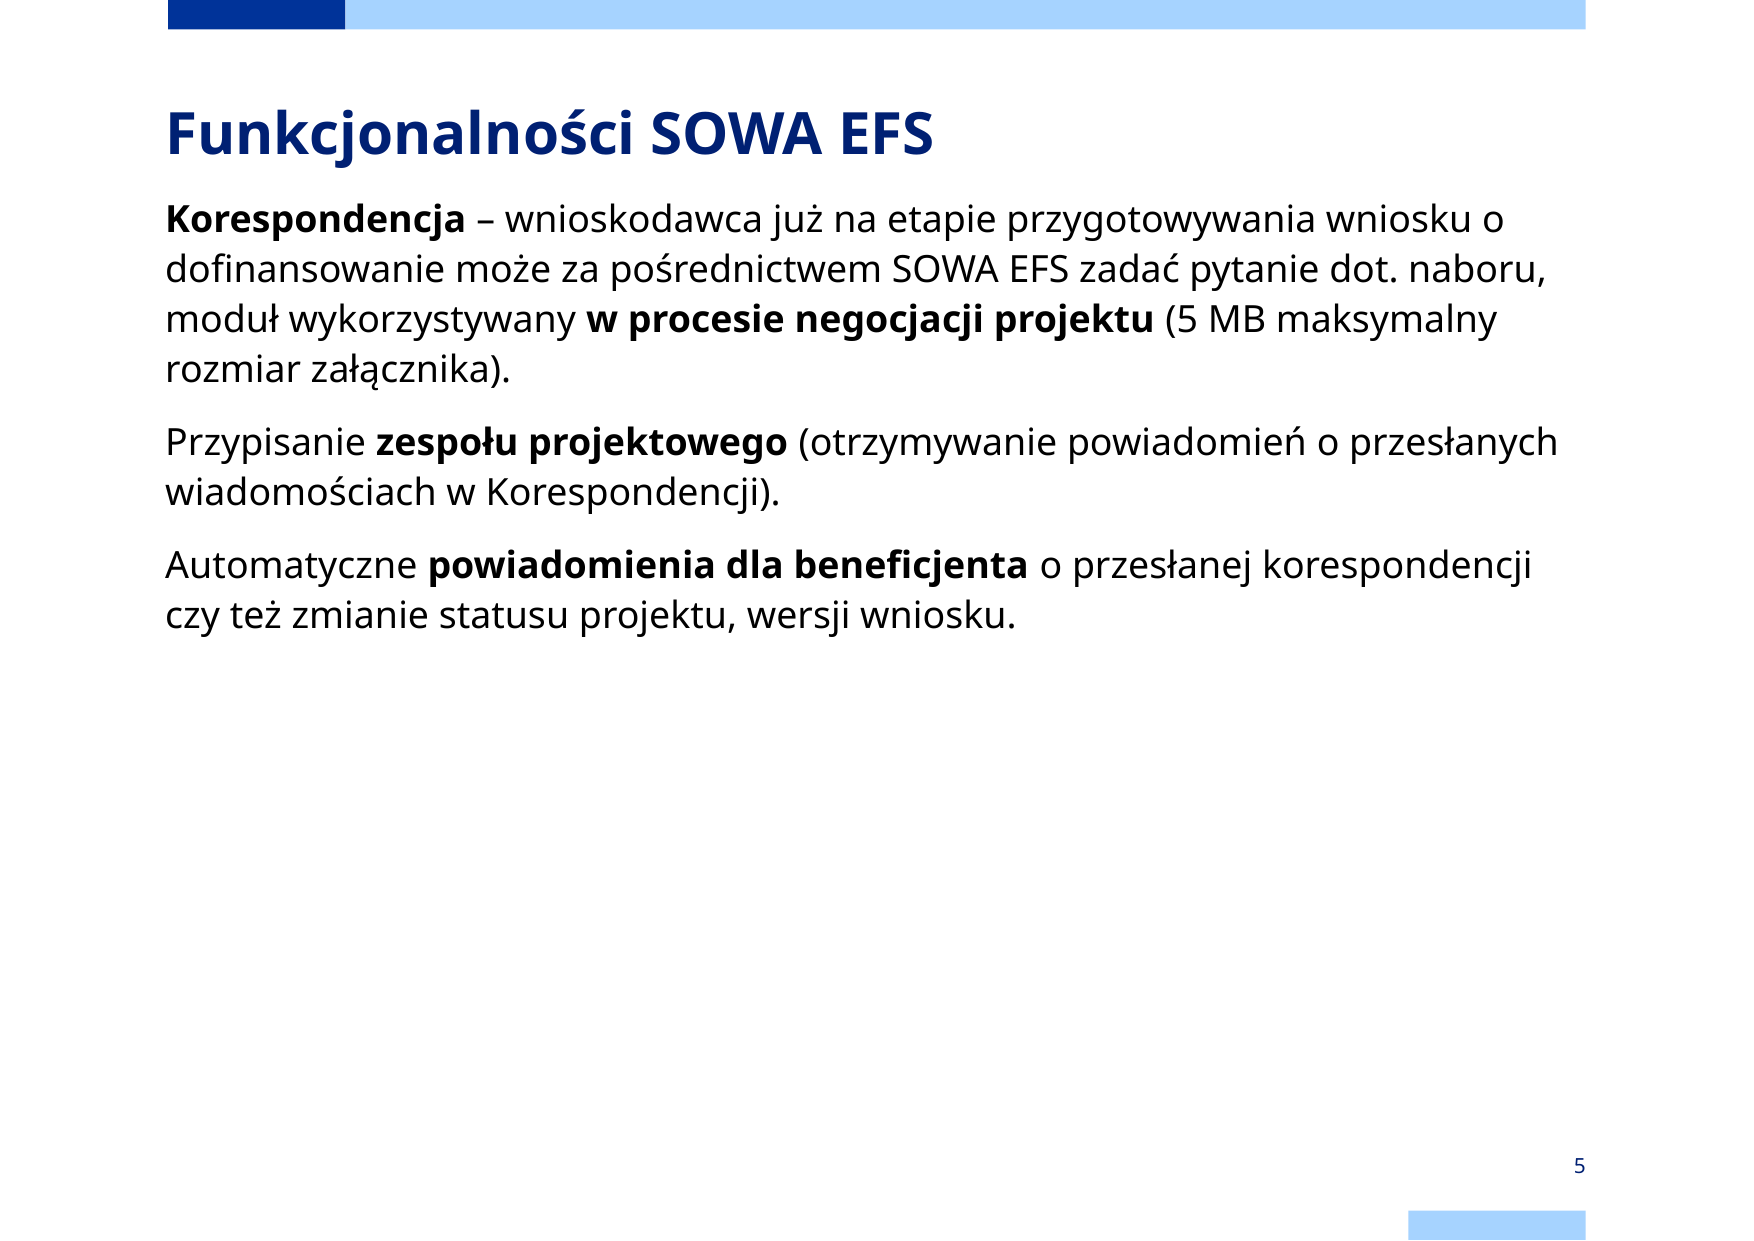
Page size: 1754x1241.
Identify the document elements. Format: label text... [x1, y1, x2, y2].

text_box Funkcjonalności SOWA EFS [150, 88, 1592, 174]
text_box Korespondencja – wnioskodawca już na etapie przygotowywania wniosku o dofinansowanie może za pośrednictwem SOWA EFS zadać pytanie dot. naboru, moduł wykorzystywany w procesie negocjacji projektu (5 MB maksymalny rozmiar załącznika). Przypisanie zespołu projektowego (otrzymywanie powiadomień o przesłanych wiadomościach w Korespondencji). Automatyczne powiadomienia dla beneficjenta o przesłanej korespondencji czy też zmianie statusu projektu, wersji wniosku. [150, 182, 1580, 717]
slide_number 5 [1408, 1151, 1586, 1182]
